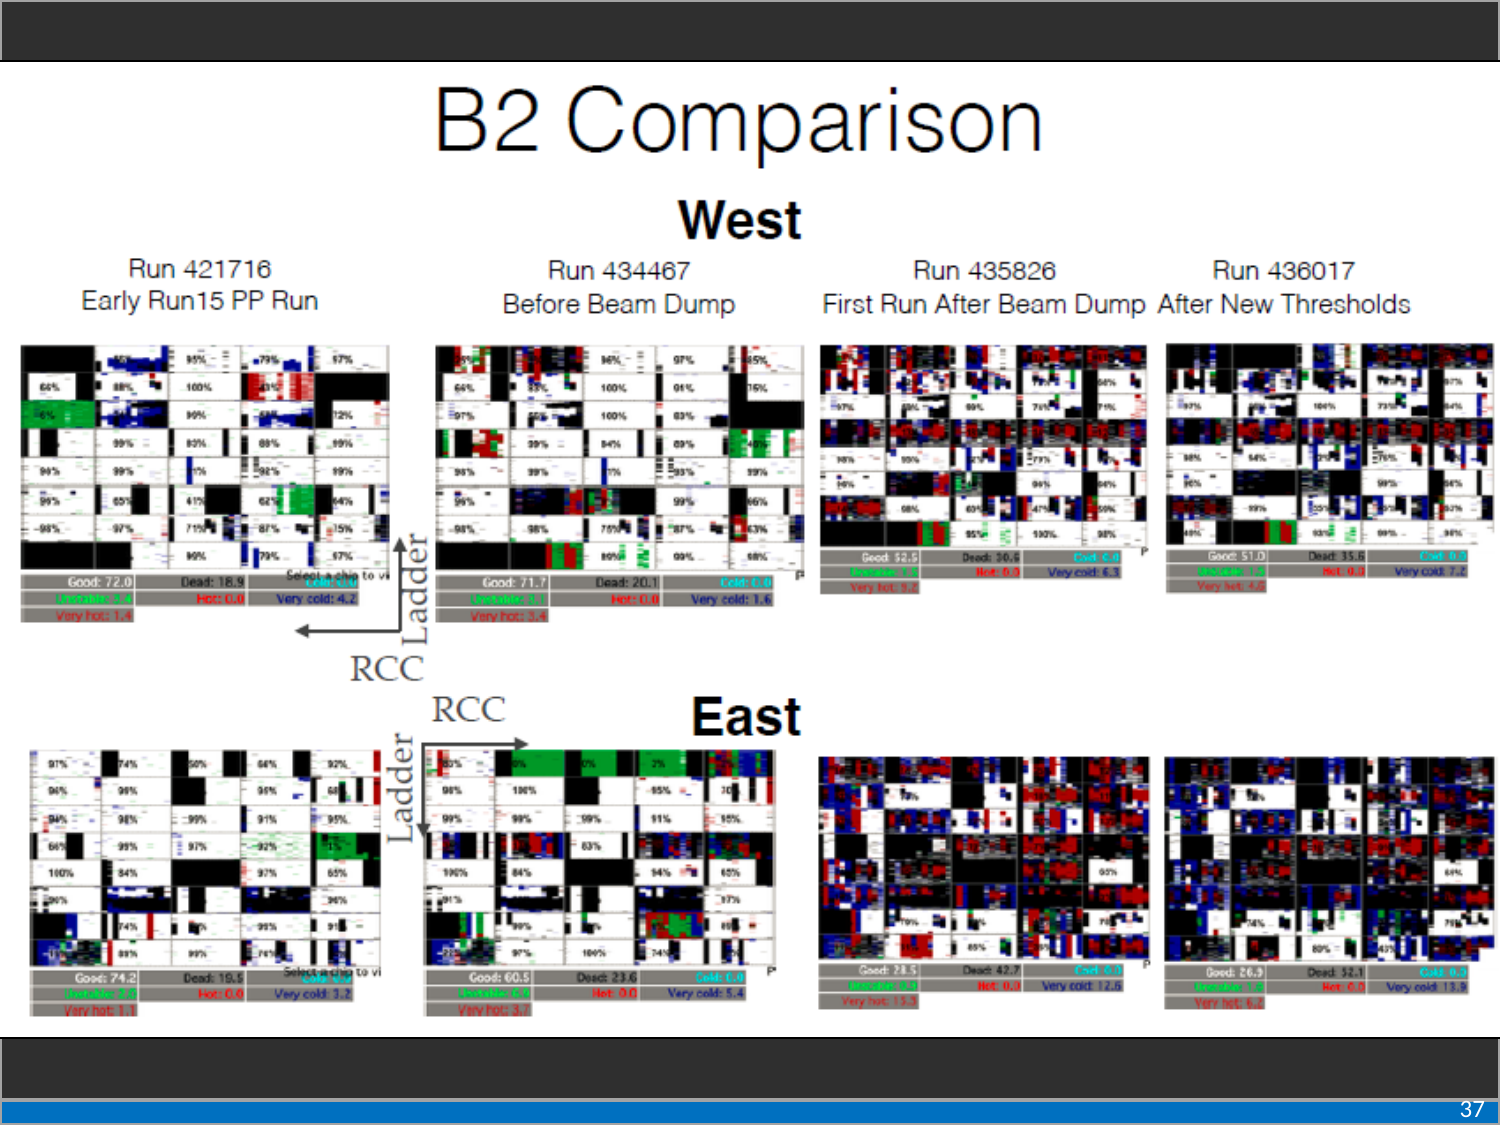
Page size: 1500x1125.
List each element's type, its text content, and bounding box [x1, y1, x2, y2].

slide_number 37 [1149, 1077, 1500, 1125]
picture [0, 61, 1500, 1038]
